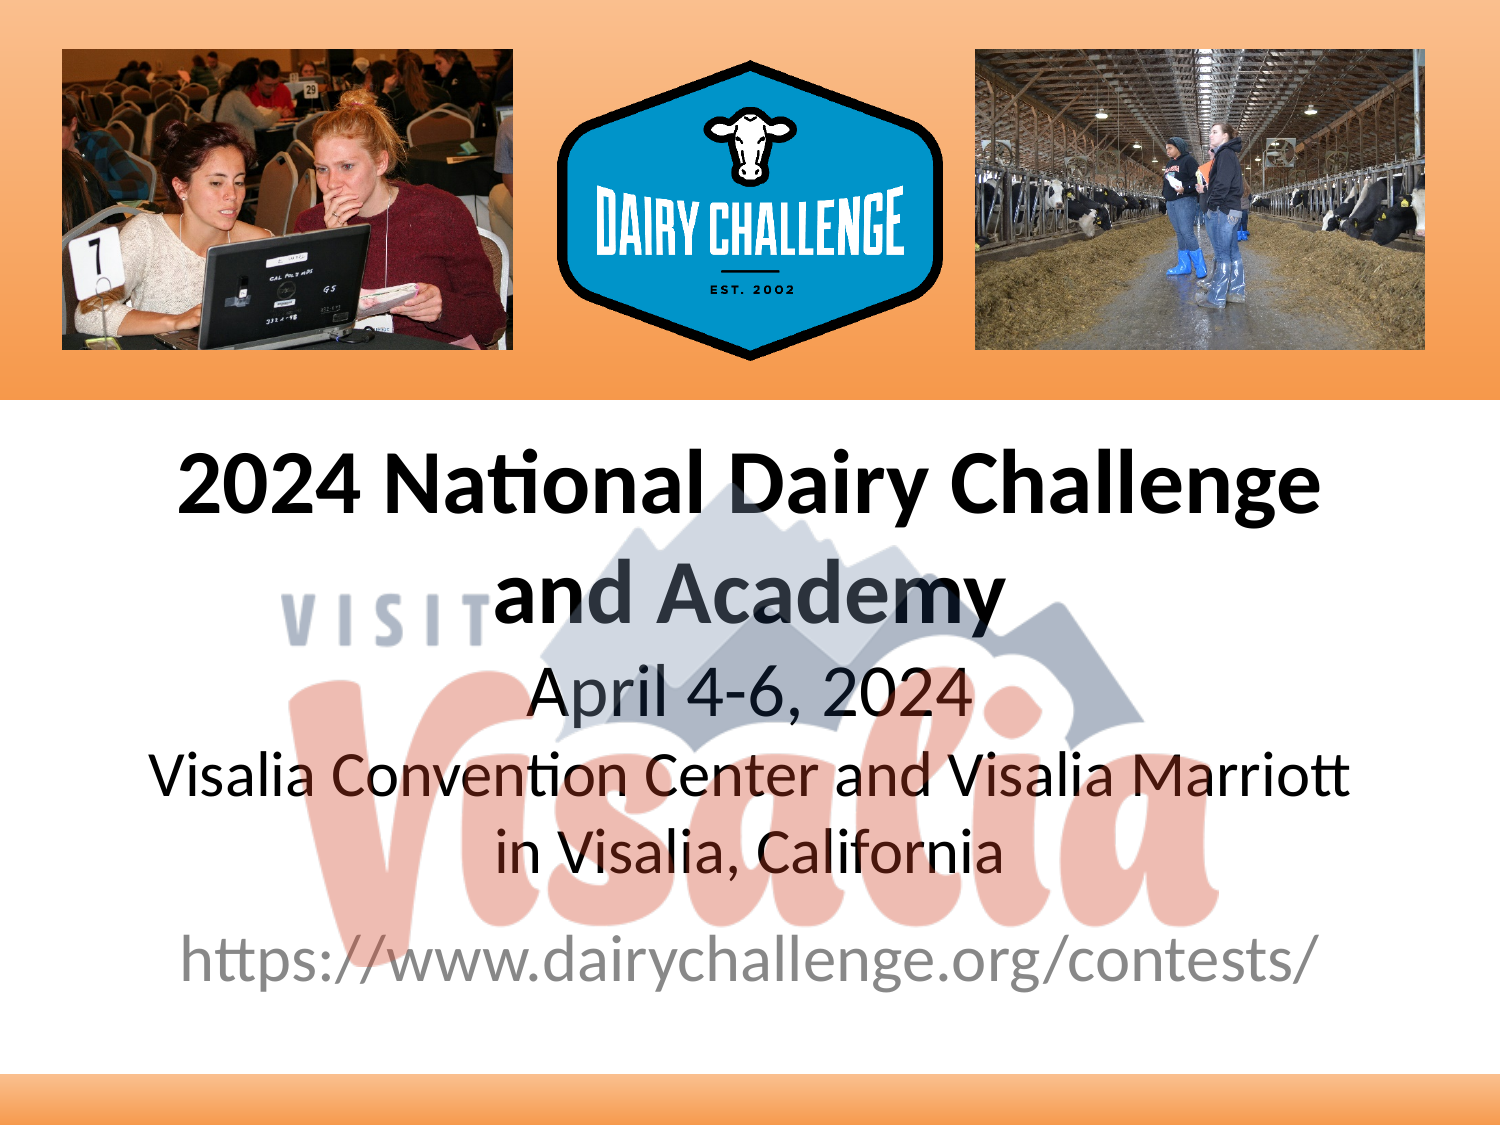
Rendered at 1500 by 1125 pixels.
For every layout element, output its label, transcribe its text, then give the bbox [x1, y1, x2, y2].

text_box [0, 0, 1500, 400]
picture [62, 49, 513, 351]
subtitle https://www.dairychallenge.org/contests/ [50, 907, 1450, 1074]
picture [974, 49, 1426, 351]
picture [281, 483, 1219, 967]
text_box [0, 1074, 1500, 1125]
picture [557, 60, 943, 361]
title 2024 National Dairy Challenge and Academy April 4-6, 2024 Visalia Convention Center and Visalia Marriott in Visalia, California [112, 399, 1388, 907]
